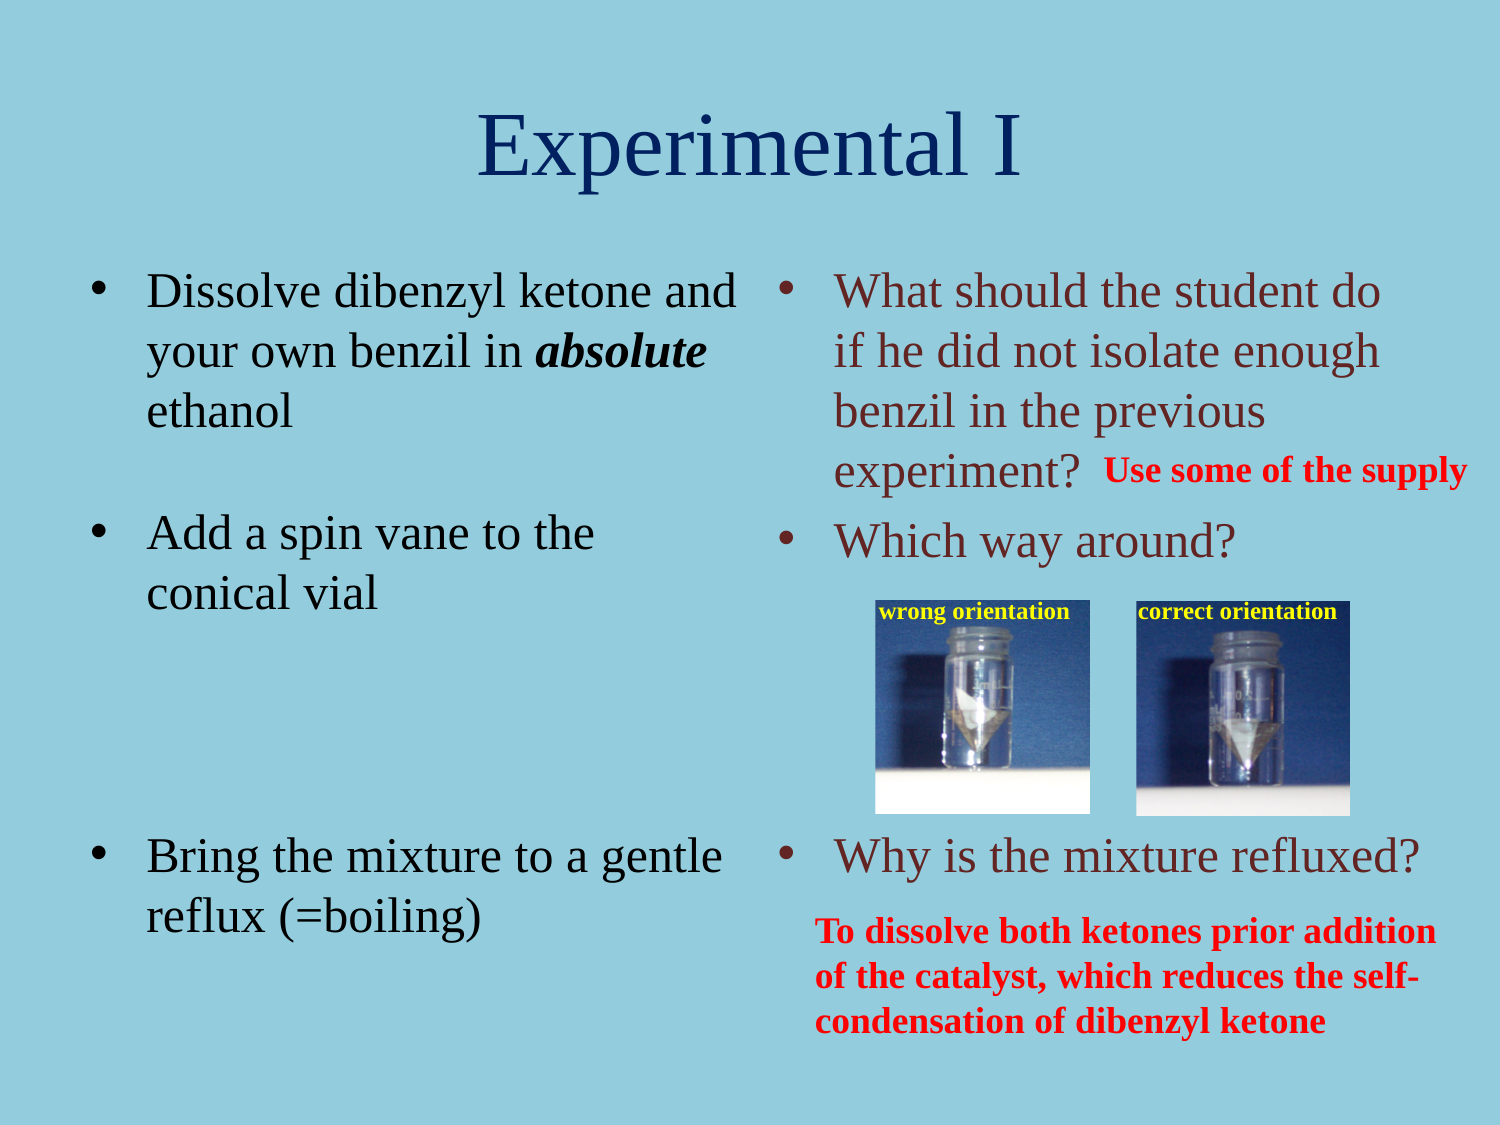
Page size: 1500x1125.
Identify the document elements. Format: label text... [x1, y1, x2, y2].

text_box wrong orientation [863, 587, 1086, 633]
title Experimental I [75, 45, 1425, 233]
picture [1135, 601, 1351, 816]
text_box To dissolve both ketones prior addition of the catalyst, which reduces the self-condensation of dibenzyl ketone [799, 898, 1474, 1049]
picture [875, 599, 1091, 814]
list What should the student do if he did not isolate enough benzil in the previous experiment? Which way around? Why is the mixture refluxed? [762, 249, 1474, 1000]
list Dissolve dibenzyl ketone and your own benzil in absolute ethanol Add a spin vane to the conical vial Bring the mixture to a gentle reflux (=boiling) [75, 249, 762, 1000]
text_box Use some of the supply [1088, 437, 1483, 498]
text_box correct orientation [1123, 587, 1353, 633]
